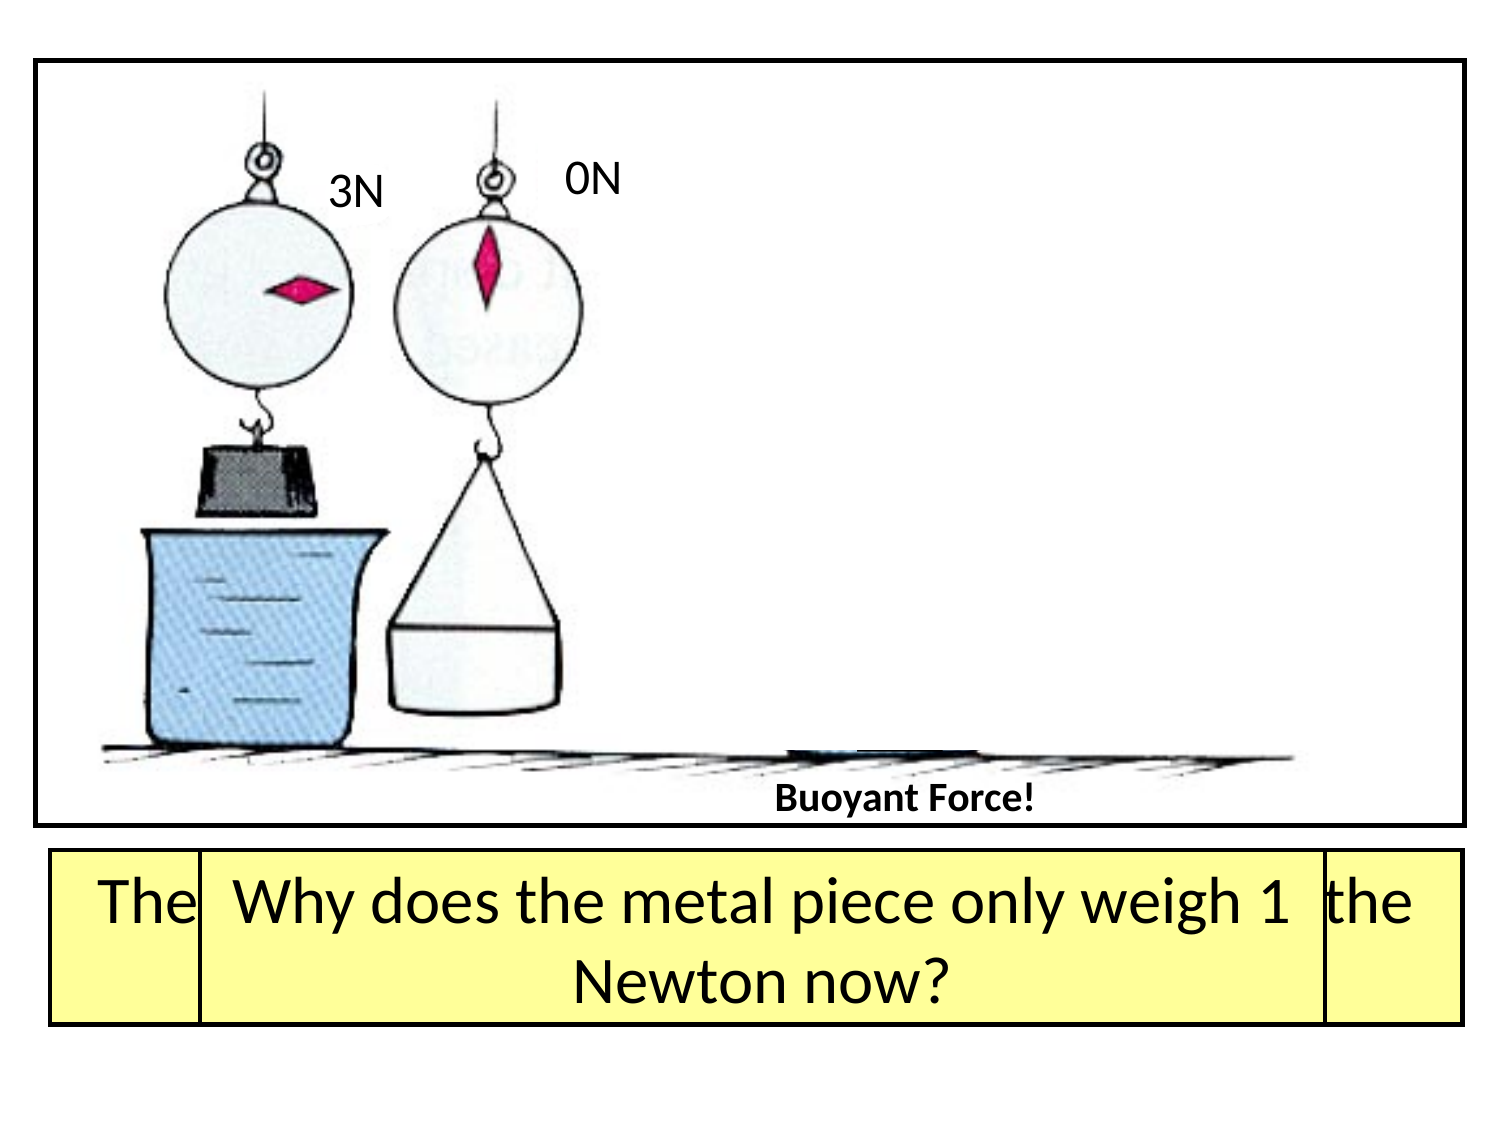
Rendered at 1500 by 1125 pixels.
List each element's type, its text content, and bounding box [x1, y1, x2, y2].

text_box Why does the metal piece only weigh 1 Newton now? [199, 849, 1325, 1025]
picture [37, 62, 1463, 824]
text_box The weight of the displaced water is equal to the strength of the buoyant force! [1325, 849, 1463, 1025]
text_box The weight of the displaced water is equal to the strength of the buoyant force! [49, 849, 199, 1025]
